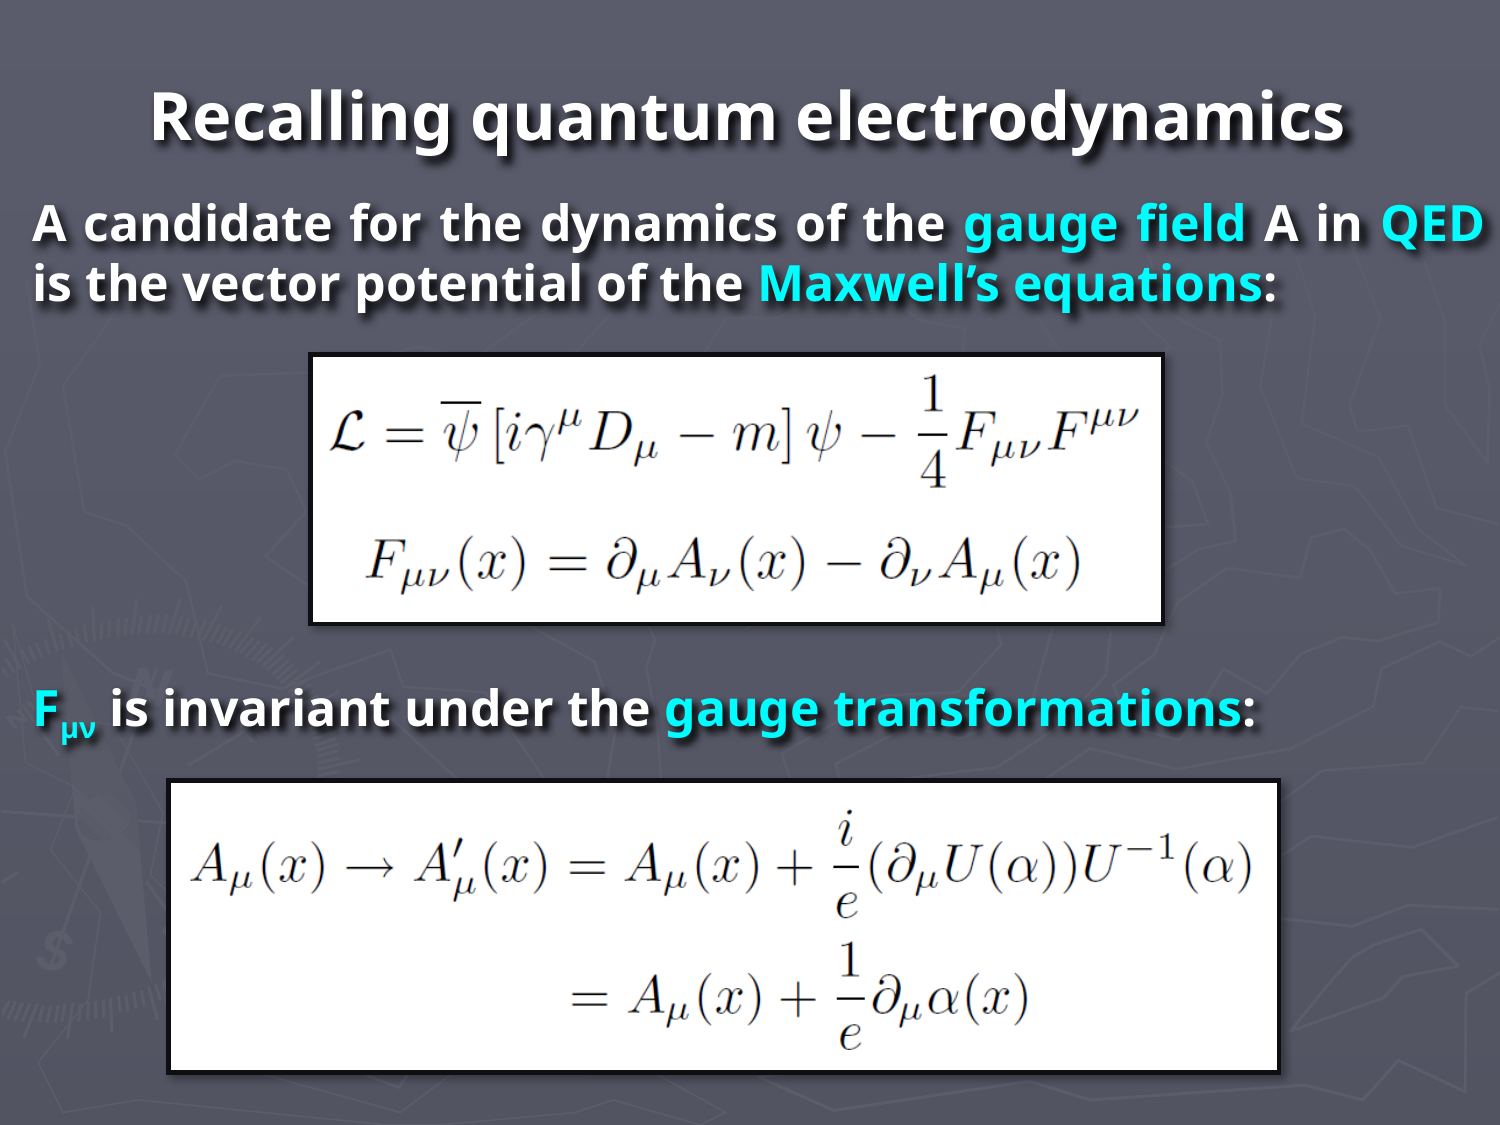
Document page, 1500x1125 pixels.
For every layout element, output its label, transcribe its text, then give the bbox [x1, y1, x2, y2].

text_box Fμν is invariant under the gauge transformations: [17, 668, 1500, 752]
text_box Recalling quantum electrodynamics [0, 54, 1500, 173]
picture [312, 356, 1161, 622]
text_box A candidate for the dynamics of the gauge field A in QED is the vector potential of the Maxwell’s equations: [17, 186, 1500, 320]
picture [170, 782, 1277, 1071]
